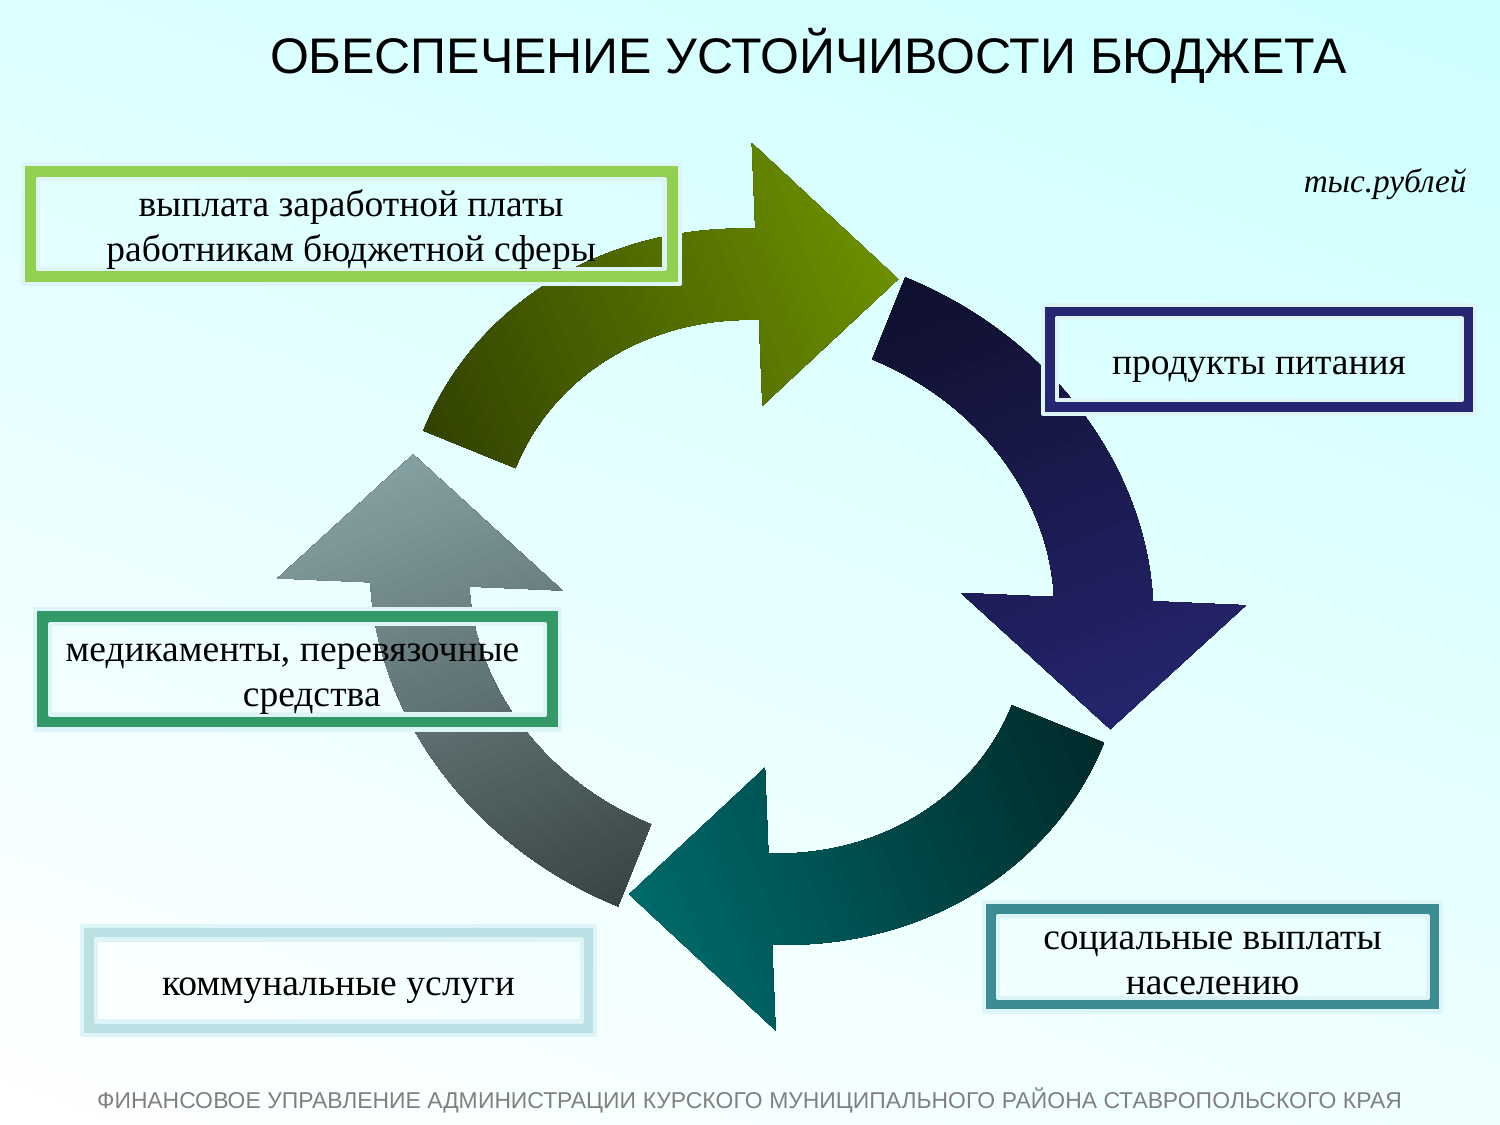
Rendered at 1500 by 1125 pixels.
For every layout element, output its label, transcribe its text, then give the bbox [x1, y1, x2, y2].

text_box ФИНАНСОВОЕ УПРАВЛЕНИЕ АДМИНИСТРАЦИИ КУРСКОГО МУНИЦИПАЛЬНОГО РАЙОНА СТАВРОПОЛЬСКОГО КРАЯ [0, 1078, 1500, 1121]
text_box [362, 234, 1161, 940]
text_box выплата заработной платы работникам бюджетной сферы [21, 162, 682, 286]
text_box [454, 987, 490, 1019]
text_box продукты питания [1166, 303, 1477, 416]
text_box тыс.рублей [1288, 152, 1500, 207]
text_box коммунальные услуги [80, 924, 597, 1037]
text_box социальные выплаты населению [982, 900, 1443, 1014]
text_box ОБЕСПЕЧЕНИЕ УСТОЙЧИВОСТИ БЮДЖЕТА [117, 0, 1500, 47]
text_box медикаменты, перевязочные средства [33, 607, 357, 732]
